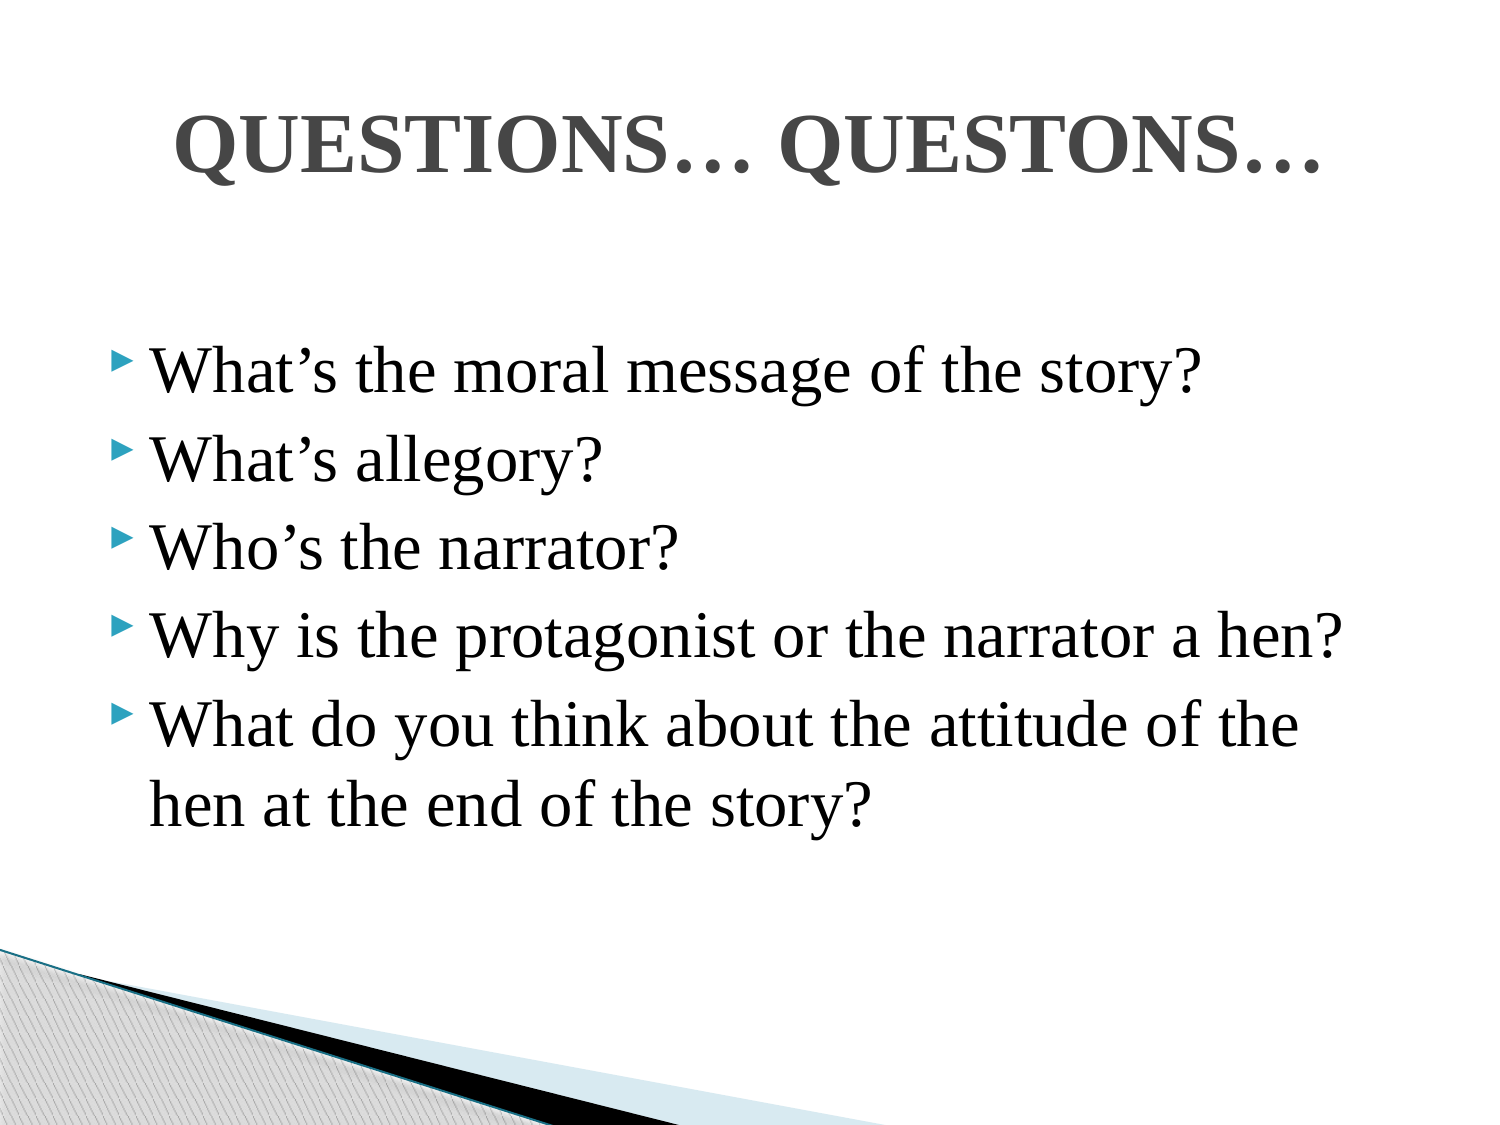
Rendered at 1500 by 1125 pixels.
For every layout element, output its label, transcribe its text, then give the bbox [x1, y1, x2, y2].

list What’s the moral message of the story? What’s allegory? Who’s the narrator? Why is the protagonist or the narrator a hen? What do you think about the attitude of the hen at the end of the story? [75, 243, 1425, 986]
title QUESTIONS… QUESTONS… [75, 45, 1425, 233]
